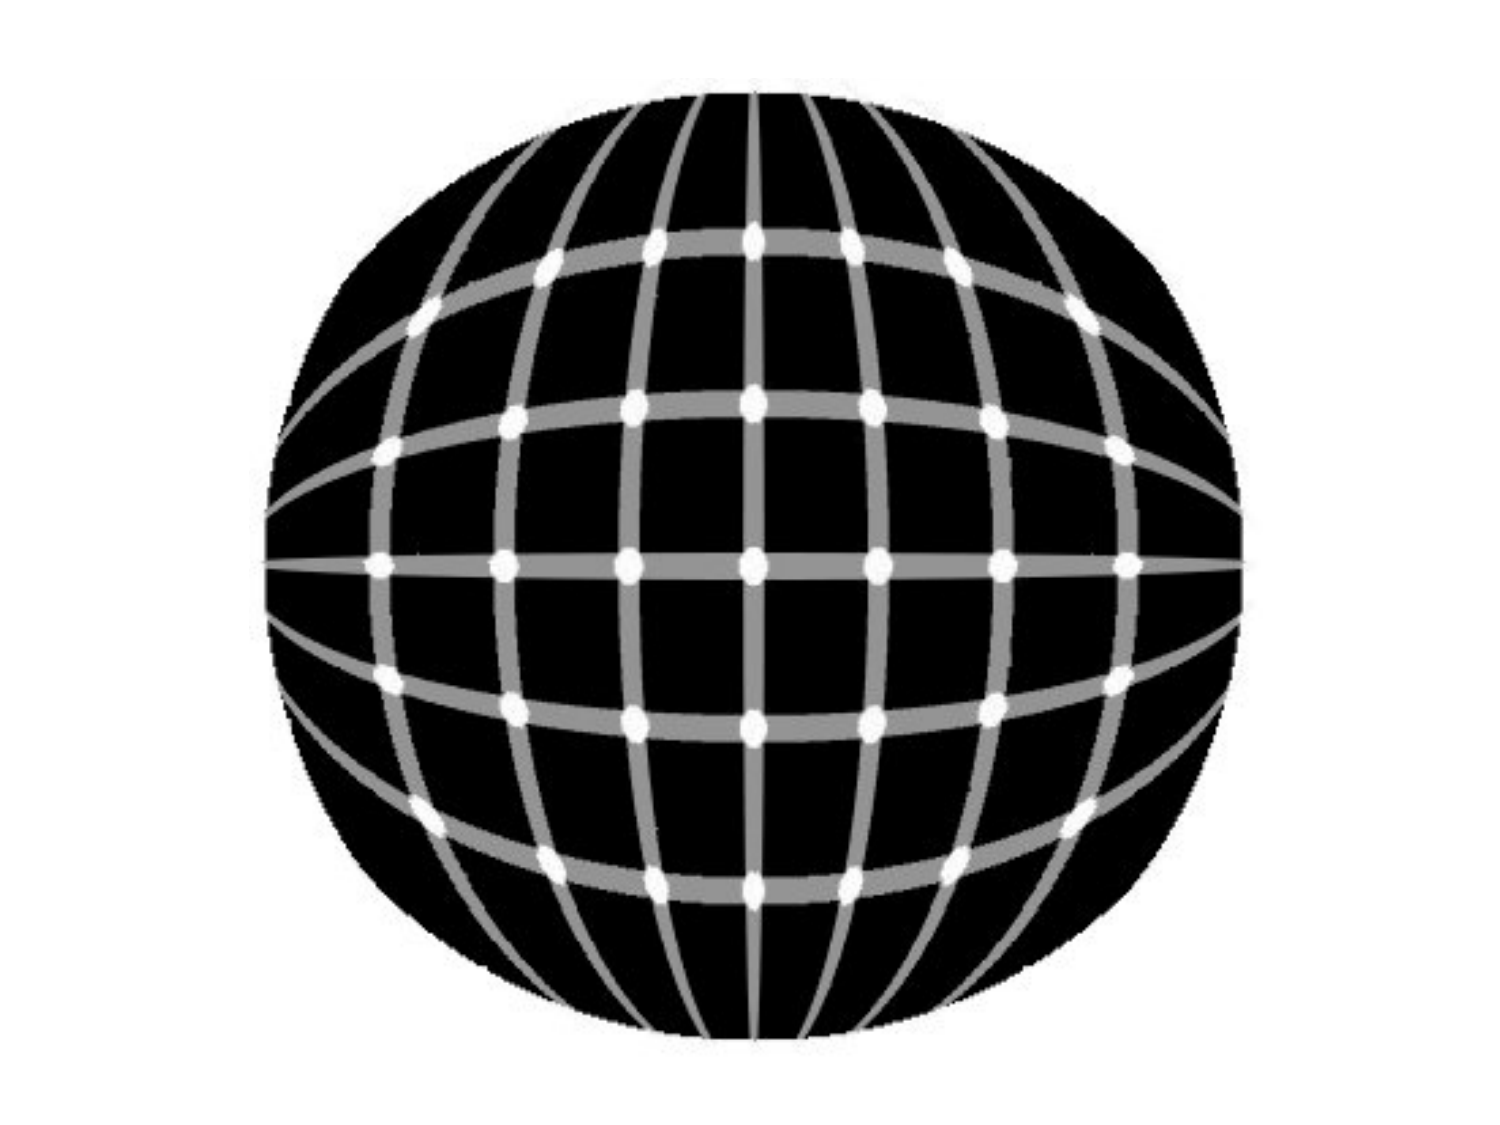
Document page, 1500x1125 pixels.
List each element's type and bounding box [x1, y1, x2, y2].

picture [249, 78, 1263, 1059]
